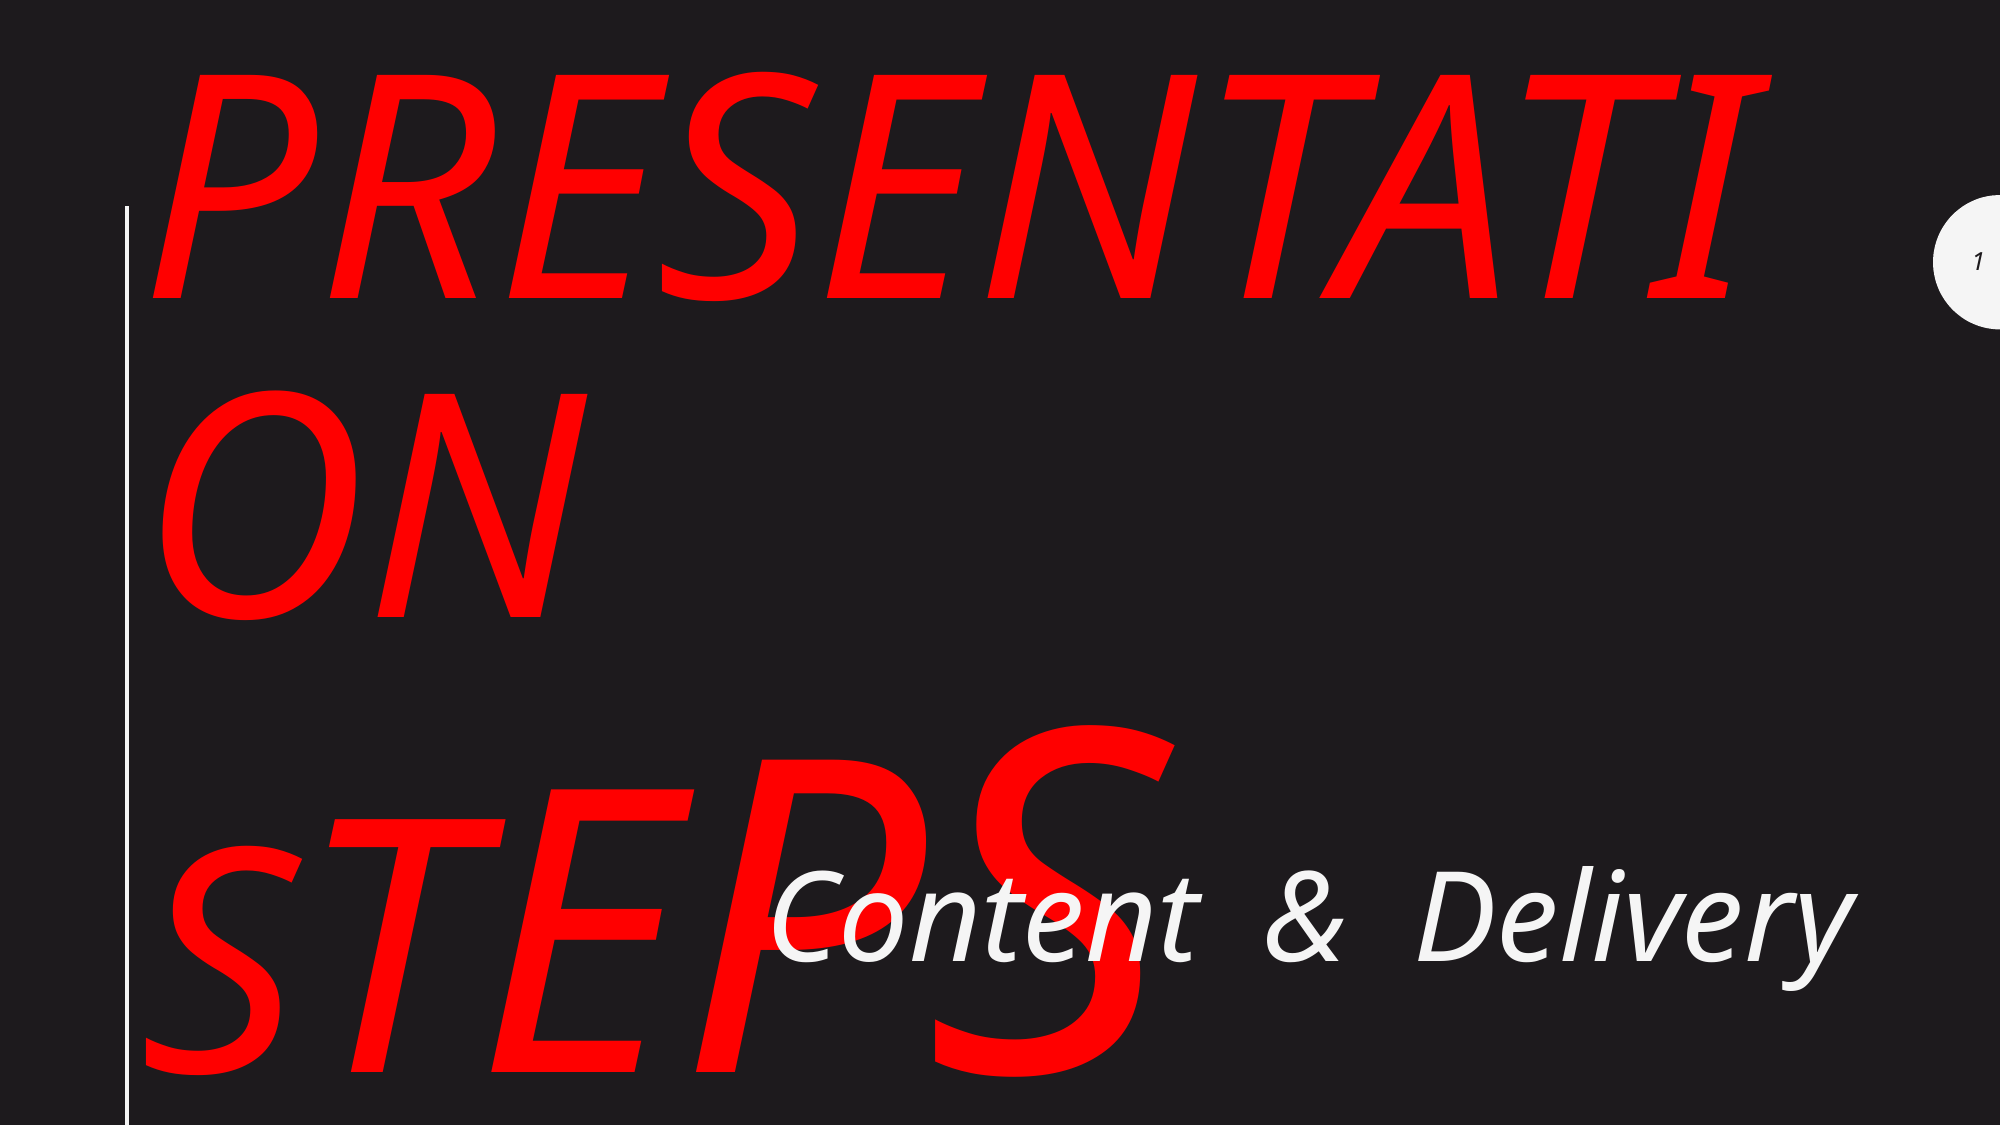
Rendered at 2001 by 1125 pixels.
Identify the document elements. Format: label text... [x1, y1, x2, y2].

slide_number 1 [1933, 232, 2000, 293]
subtitle Content & Delivery [750, 807, 1904, 1000]
title PRESENTATION STEPS [125, 36, 1875, 825]
